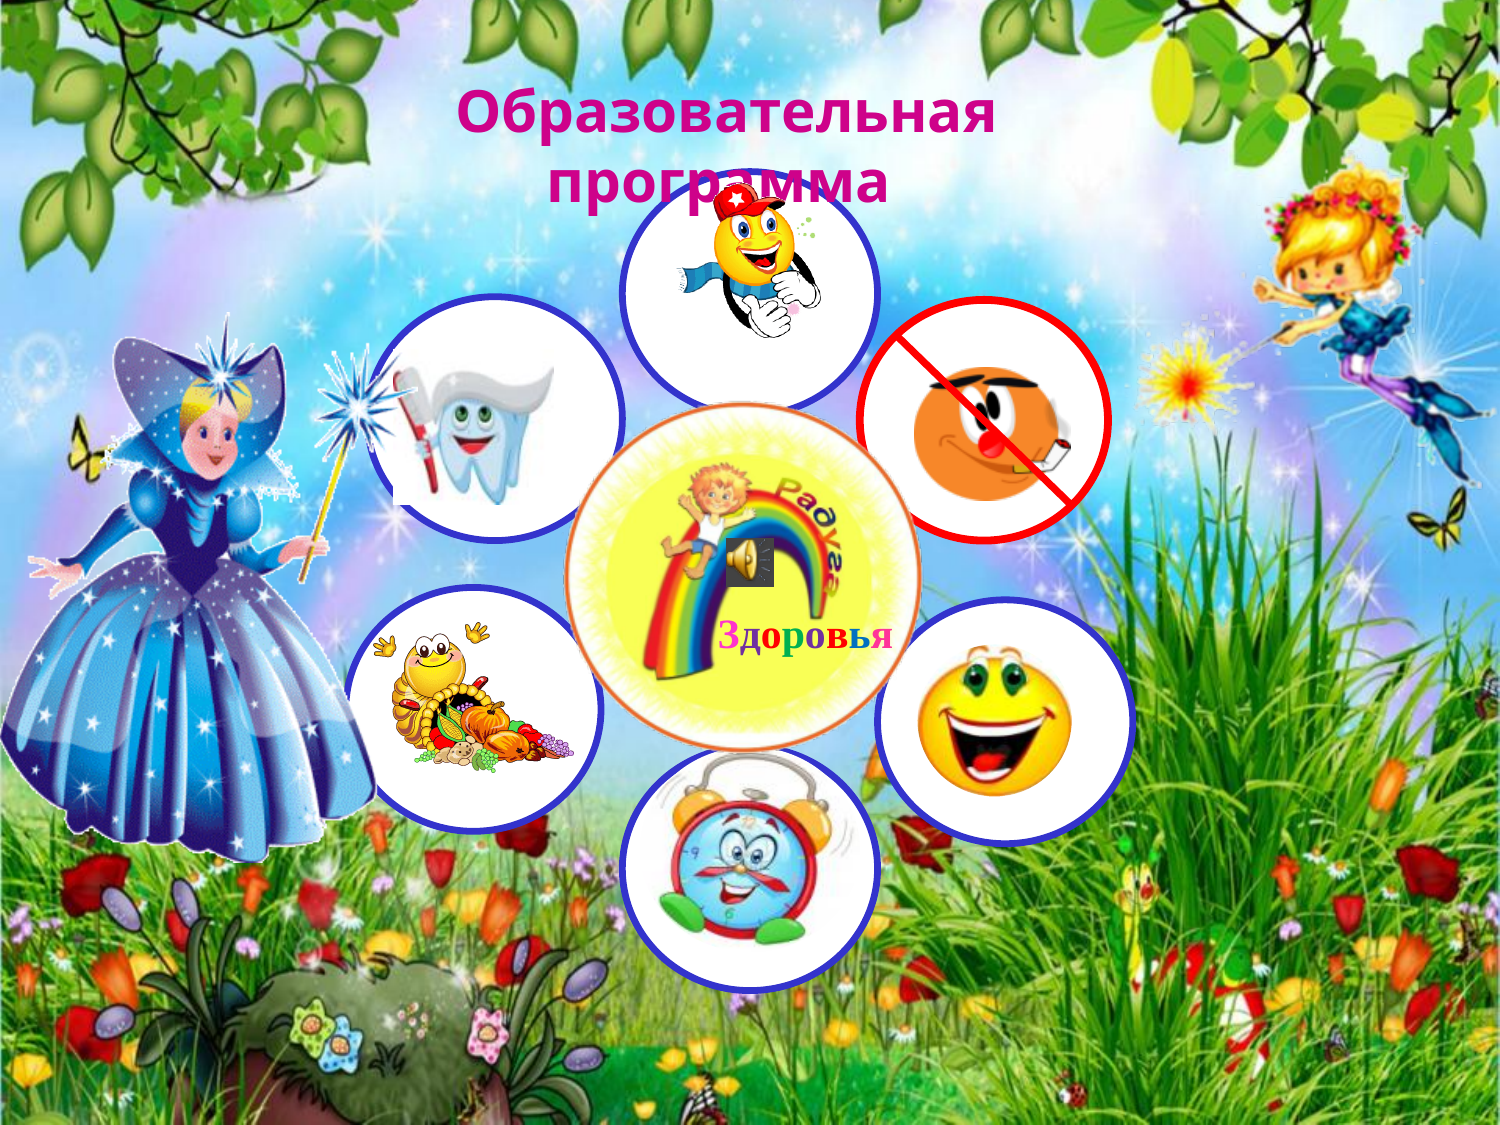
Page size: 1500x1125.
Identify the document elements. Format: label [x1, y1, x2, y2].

text_box [898, 332, 1070, 509]
picture [0, 0, 1500, 1125]
